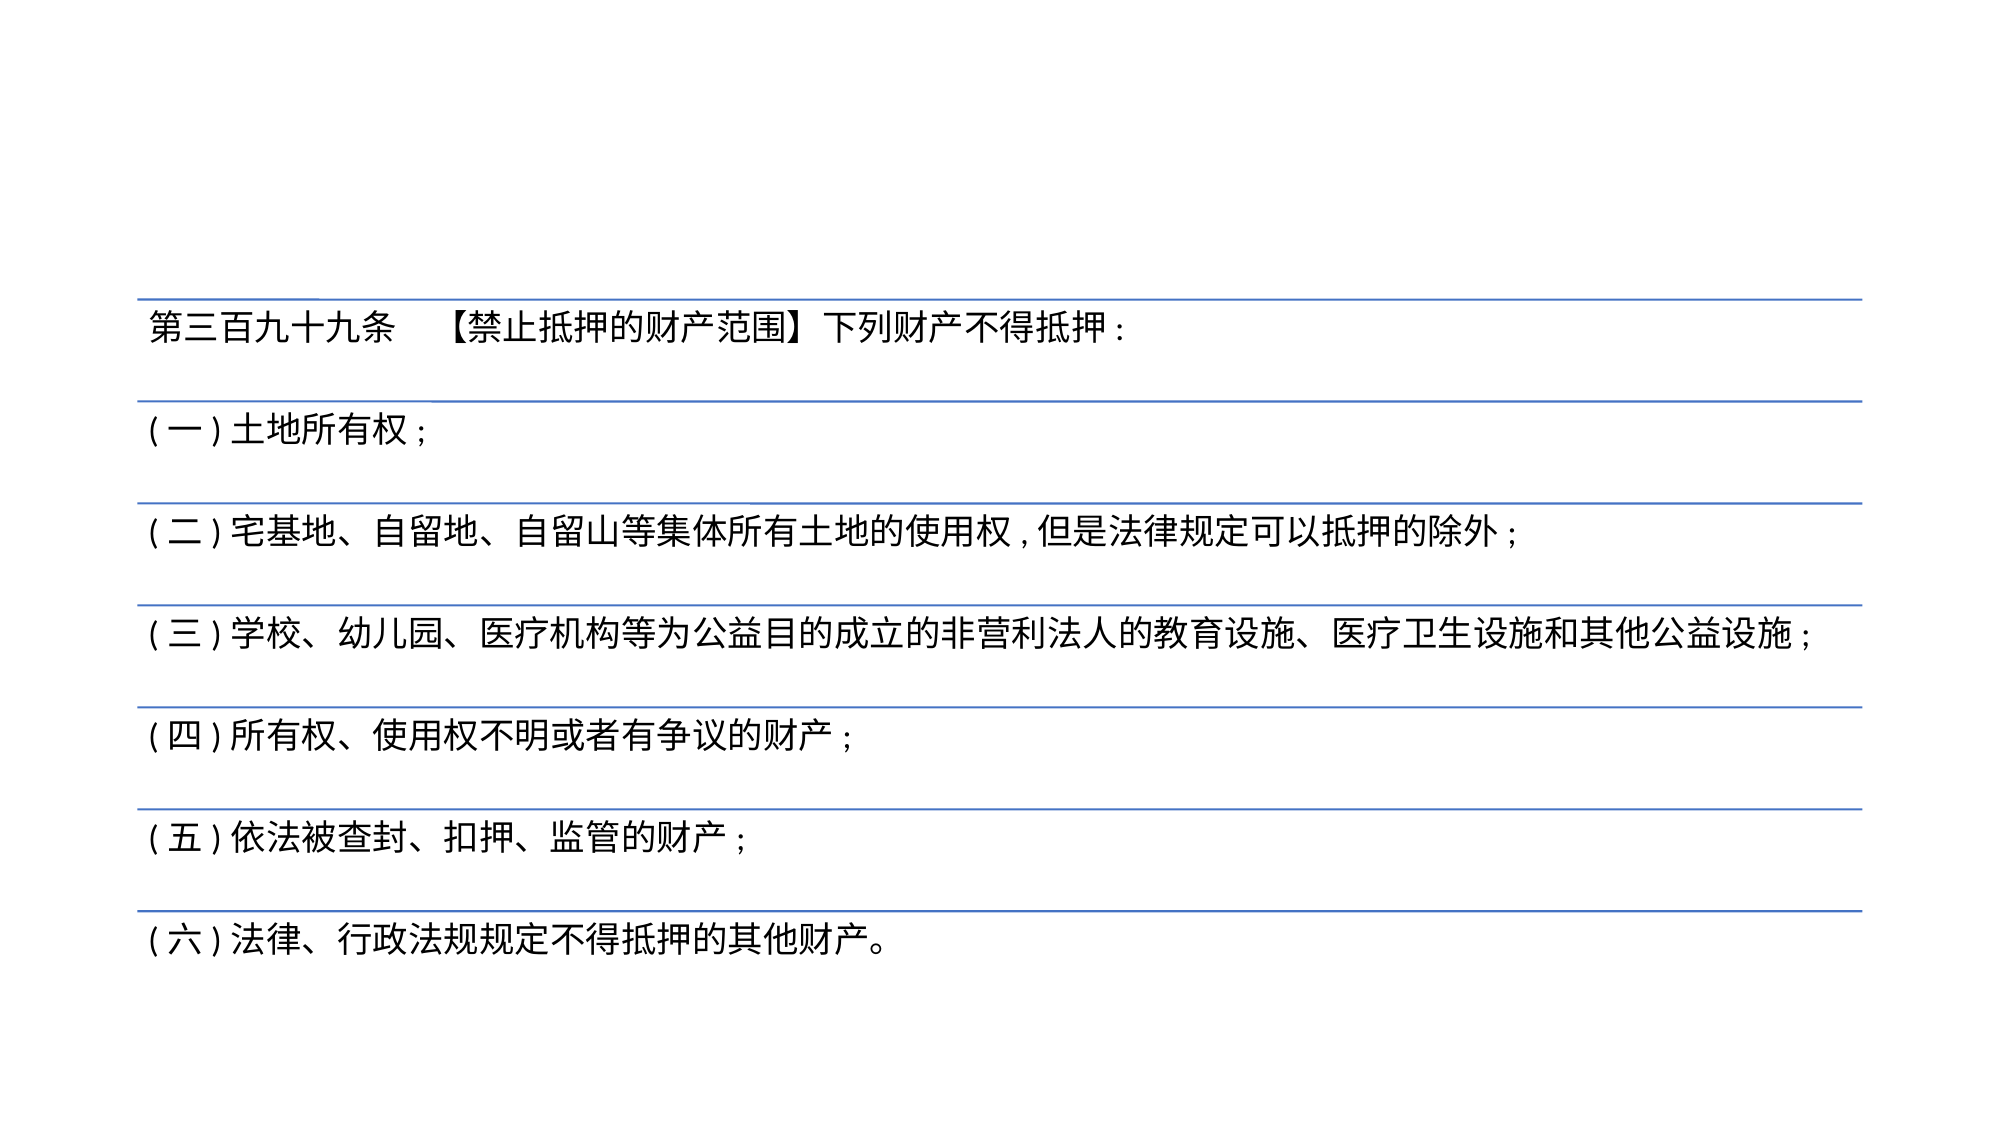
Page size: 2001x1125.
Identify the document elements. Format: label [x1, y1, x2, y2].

list [137, 299, 1863, 1014]
